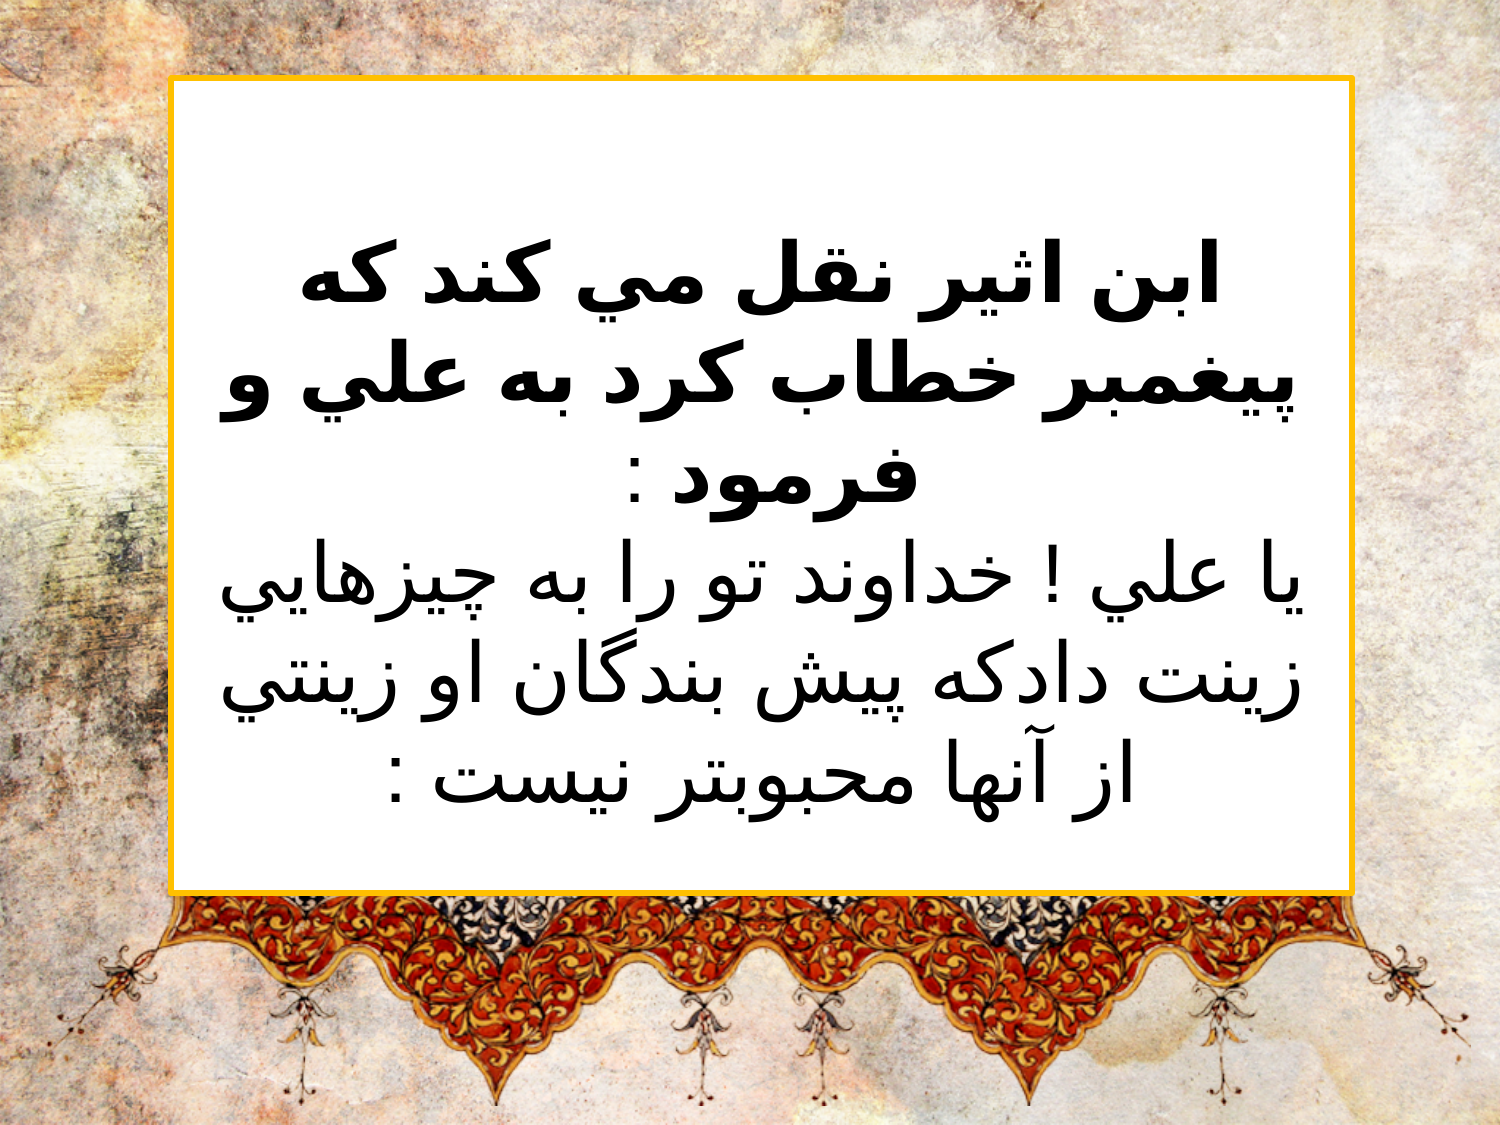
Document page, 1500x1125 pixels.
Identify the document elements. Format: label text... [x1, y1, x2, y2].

picture [0, 0, 1500, 1125]
title ابن اثير نقل مي كند كه پيغمبر خطاب كرد به علي و فرمود : يا علي ! خداوند تو را به چيزهايي زينت دادكه پيش بندگان او زينتي از آنها محبوبتر نيست : [171, 45, 1353, 894]
